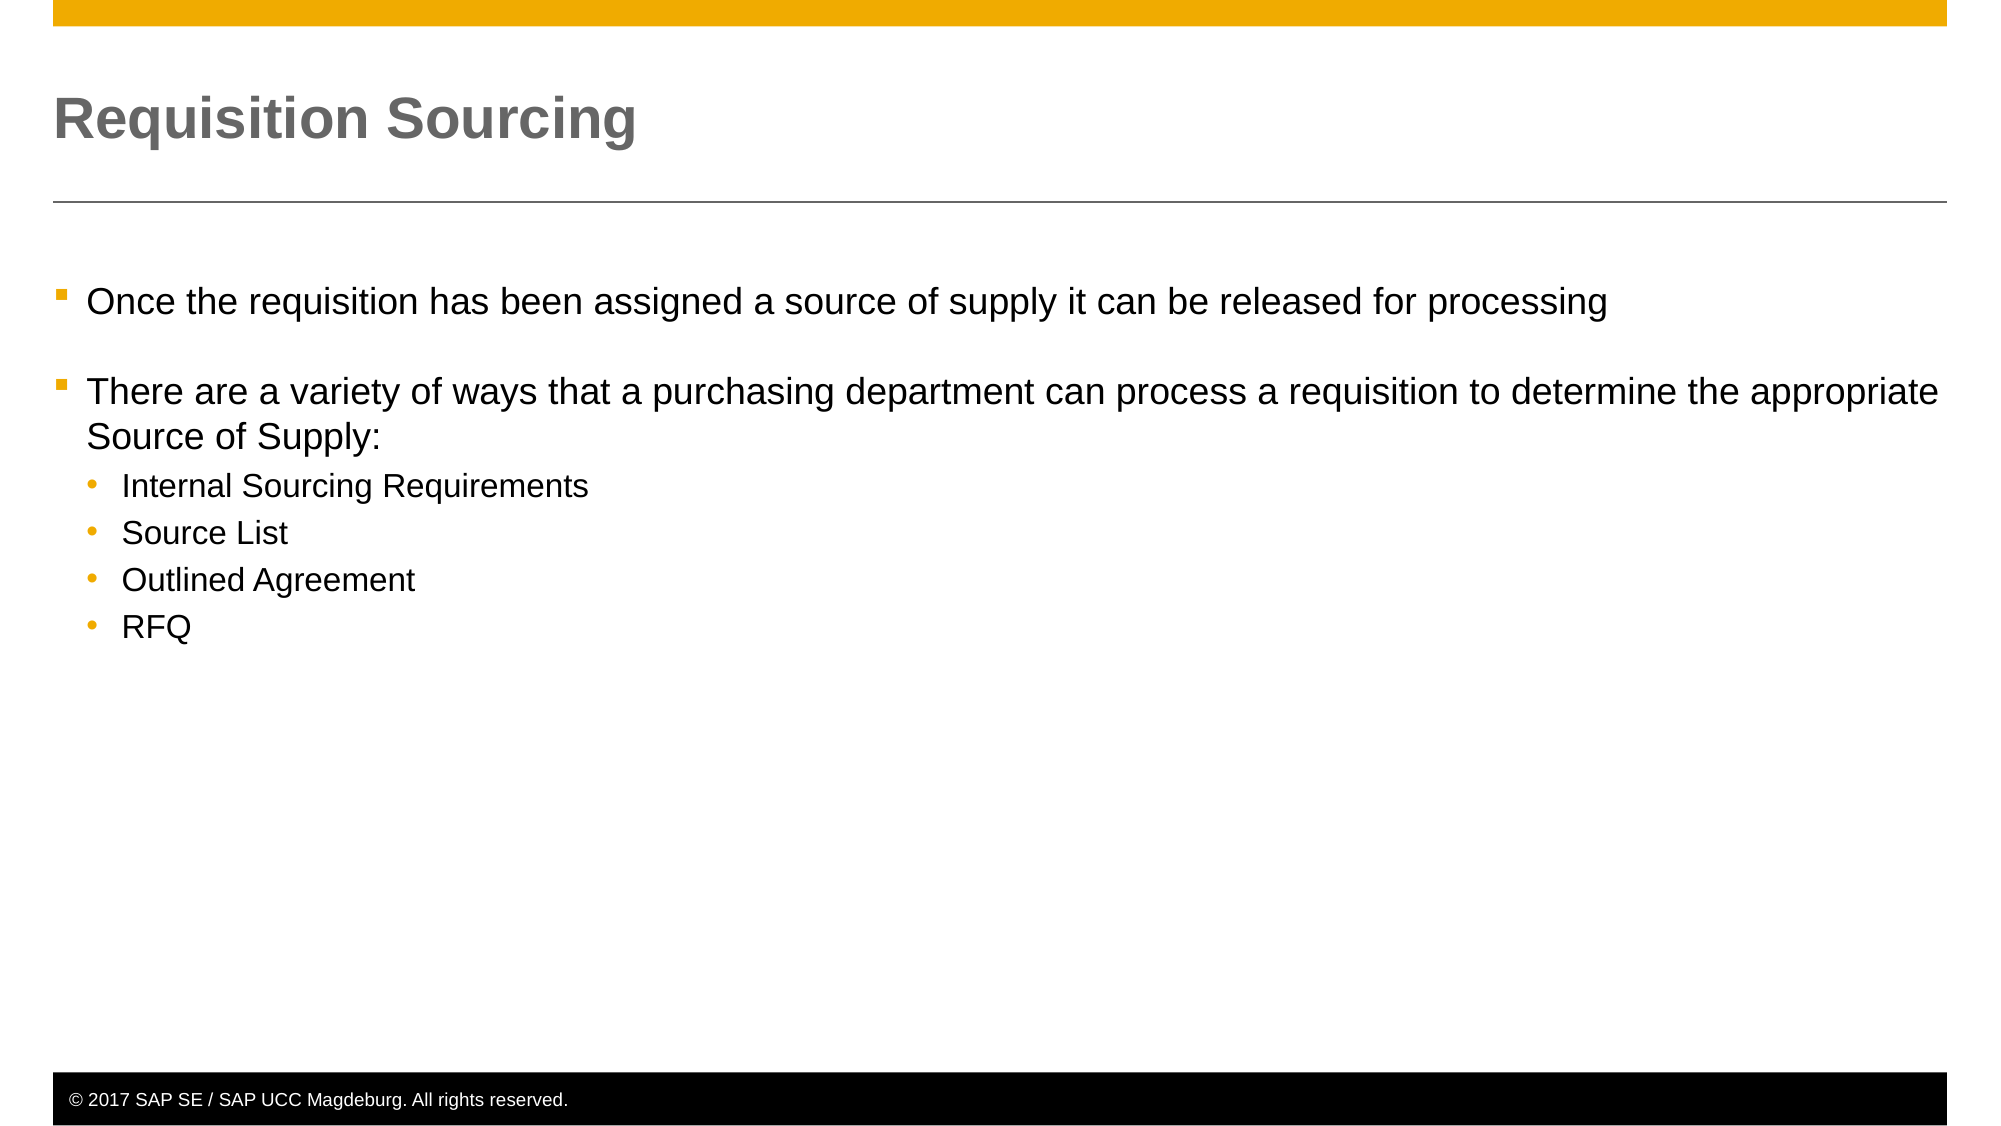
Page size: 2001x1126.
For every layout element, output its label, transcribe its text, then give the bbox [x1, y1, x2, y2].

title Requisition Sourcing [53, 53, 1947, 178]
list Once the requisition has been assigned a source of supply it can be released for processing There are a variety of ways that a purchasing department can process a requisition to determine the appropriate Source of Supply: Internal Sourcing Requirements Source List Outlined Agreement RFQ [53, 277, 1947, 998]
